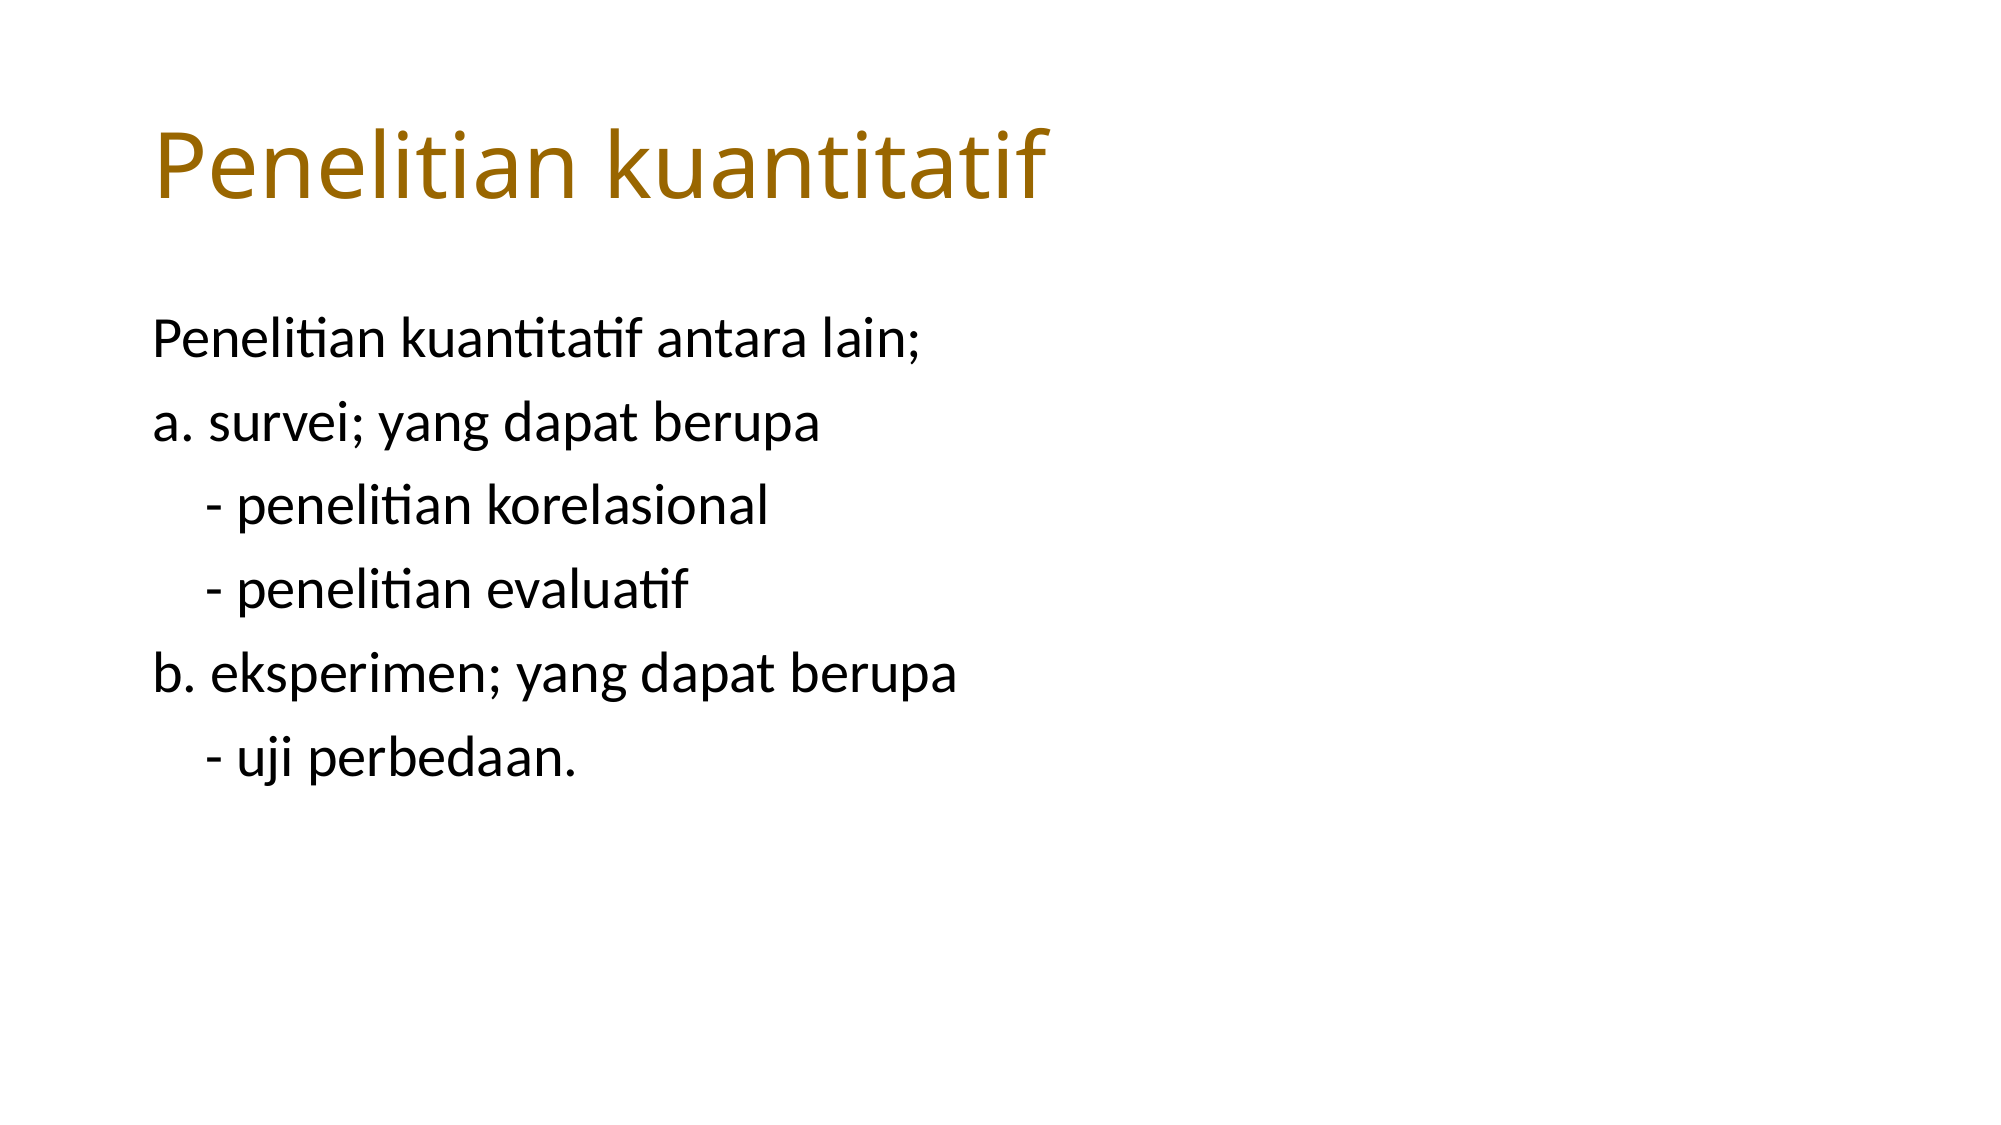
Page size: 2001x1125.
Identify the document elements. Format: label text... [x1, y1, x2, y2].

title Penelitian kuantitatif [137, 59, 1863, 278]
list Penelitian kuantitatif antara lain; a. survei; yang dapat berupa - penelitian korelasional - penelitian evaluatif b. eksperimen; yang dapat berupa - uji perbedaan. [137, 299, 1863, 1014]
